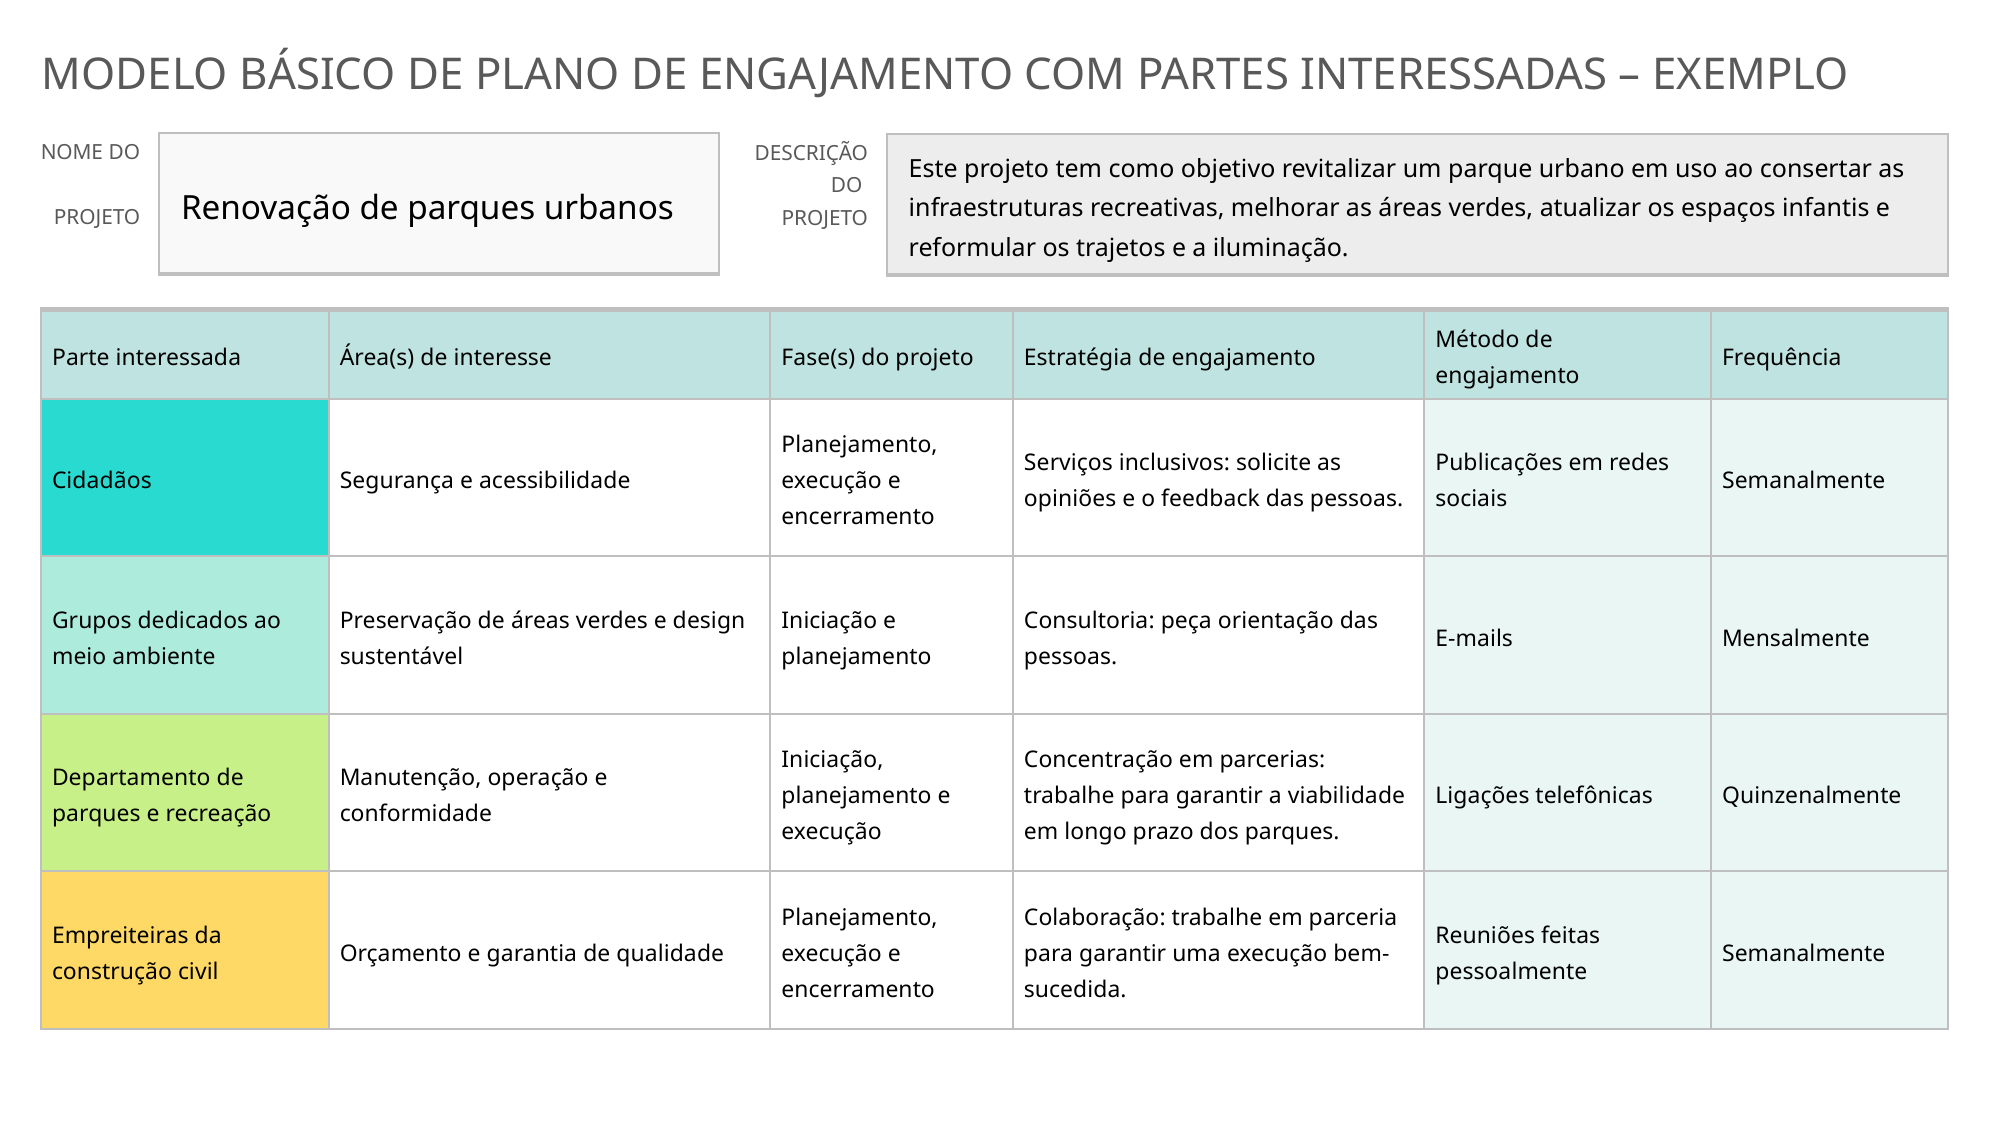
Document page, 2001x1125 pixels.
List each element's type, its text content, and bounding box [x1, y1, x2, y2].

table_header Fase(s) do projeto [771, 312, 1012, 398]
table_cell Concentração em parcerias: trabalhe para garantir a viabilidade em longo prazo dos parques. [1014, 715, 1423, 870]
table_header DESCRIÇÃO DO PROJETO [719, 134, 886, 275]
table_header Parte interessada [42, 312, 328, 398]
table_cell Mensalmente [1712, 557, 1947, 713]
table_header Renovação de parques urbanos [160, 134, 718, 272]
table_cell E-mails [1425, 557, 1710, 713]
table_cell Colaboração: trabalhe em parceria para garantir uma execução bem-sucedida. [1014, 872, 1423, 1028]
table_cell Cidadãos [42, 400, 328, 555]
table_cell Ligações telefônicas [1425, 715, 1710, 870]
table_header Área(s) de interesse [330, 312, 769, 398]
table_header Estratégia de engajamento [1014, 312, 1423, 398]
table_cell Quinzenalmente [1712, 715, 1947, 870]
table_header NOME DO PROJETO [27, 133, 158, 274]
table_cell Preservação de áreas verdes e design sustentável [330, 557, 769, 713]
table_cell Semanalmente [1712, 400, 1947, 555]
text_box MODELO BÁSICO DE PLANO DE ENGAJAMENTO COM PARTES INTERESSADAS – EXEMPLO [27, 38, 1933, 106]
table_cell Publicações em redes sociais [1425, 400, 1710, 555]
table_cell Iniciação e planejamento [771, 557, 1012, 713]
table_cell Consultoria: peça orientação das pessoas. [1014, 557, 1423, 713]
table_cell Manutenção, operação e conformidade [330, 715, 769, 870]
table_cell Planejamento, execução e encerramento [771, 872, 1012, 1028]
table_cell Departamento de parques e recreação [42, 715, 328, 870]
table_cell Grupos dedicados ao meio ambiente [42, 557, 328, 713]
table_cell Planejamento, execução e encerramento [771, 400, 1012, 555]
table_header Este projeto tem como objetivo revitalizar um parque urbano em uso ao consertar as infraestruturas recreativas, melhorar as áreas verdes, atualizar os espaços infantis e reformular os trajetos e a iluminação. [888, 135, 1947, 273]
table_cell Segurança e acessibilidade [330, 400, 769, 555]
table_cell Semanalmente [1712, 872, 1947, 1028]
table_header Frequência [1712, 312, 1947, 398]
table_cell Iniciação, planejamento e execução [771, 715, 1012, 870]
table_header Método de engajamento [1425, 312, 1710, 398]
table_cell Reuniões feitas pessoalmente [1425, 872, 1710, 1028]
table_cell Orçamento e garantia de qualidade [330, 872, 769, 1028]
table_cell Empreiteiras da construção civil [42, 872, 328, 1028]
table_cell Serviços inclusivos: solicite as opiniões e o feedback das pessoas. [1014, 400, 1423, 555]
